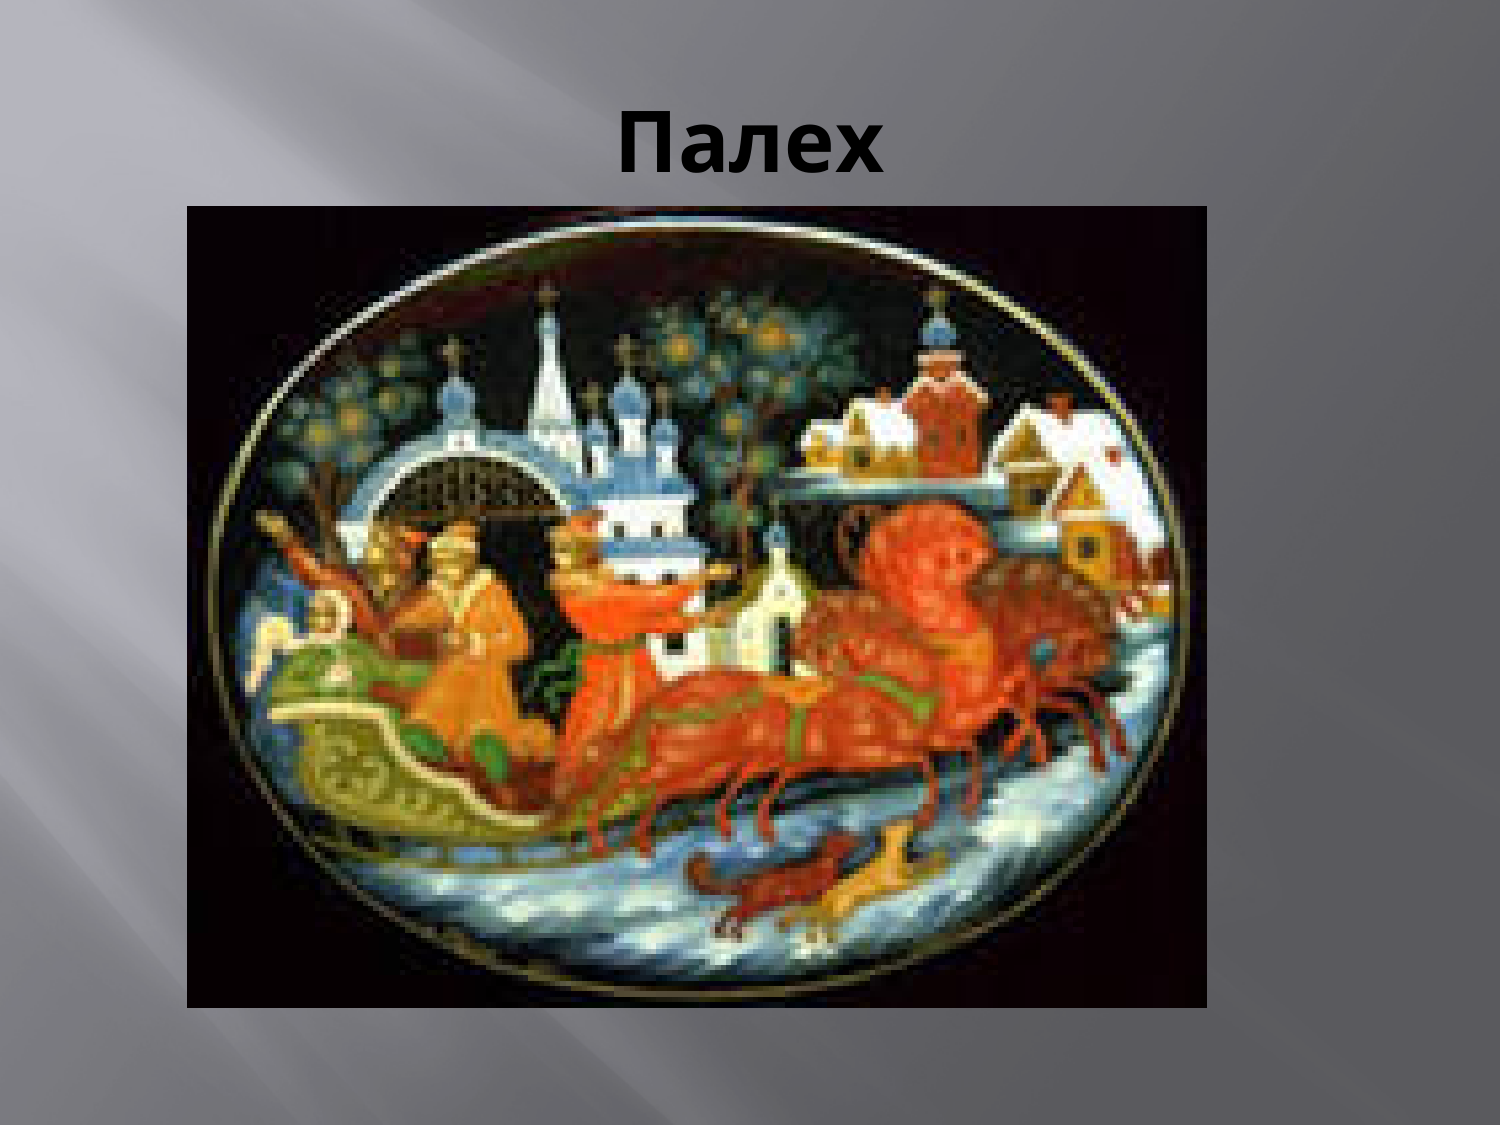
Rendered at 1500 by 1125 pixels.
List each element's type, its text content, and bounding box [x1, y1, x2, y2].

title Палех [75, 45, 1425, 233]
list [187, 206, 1208, 1008]
